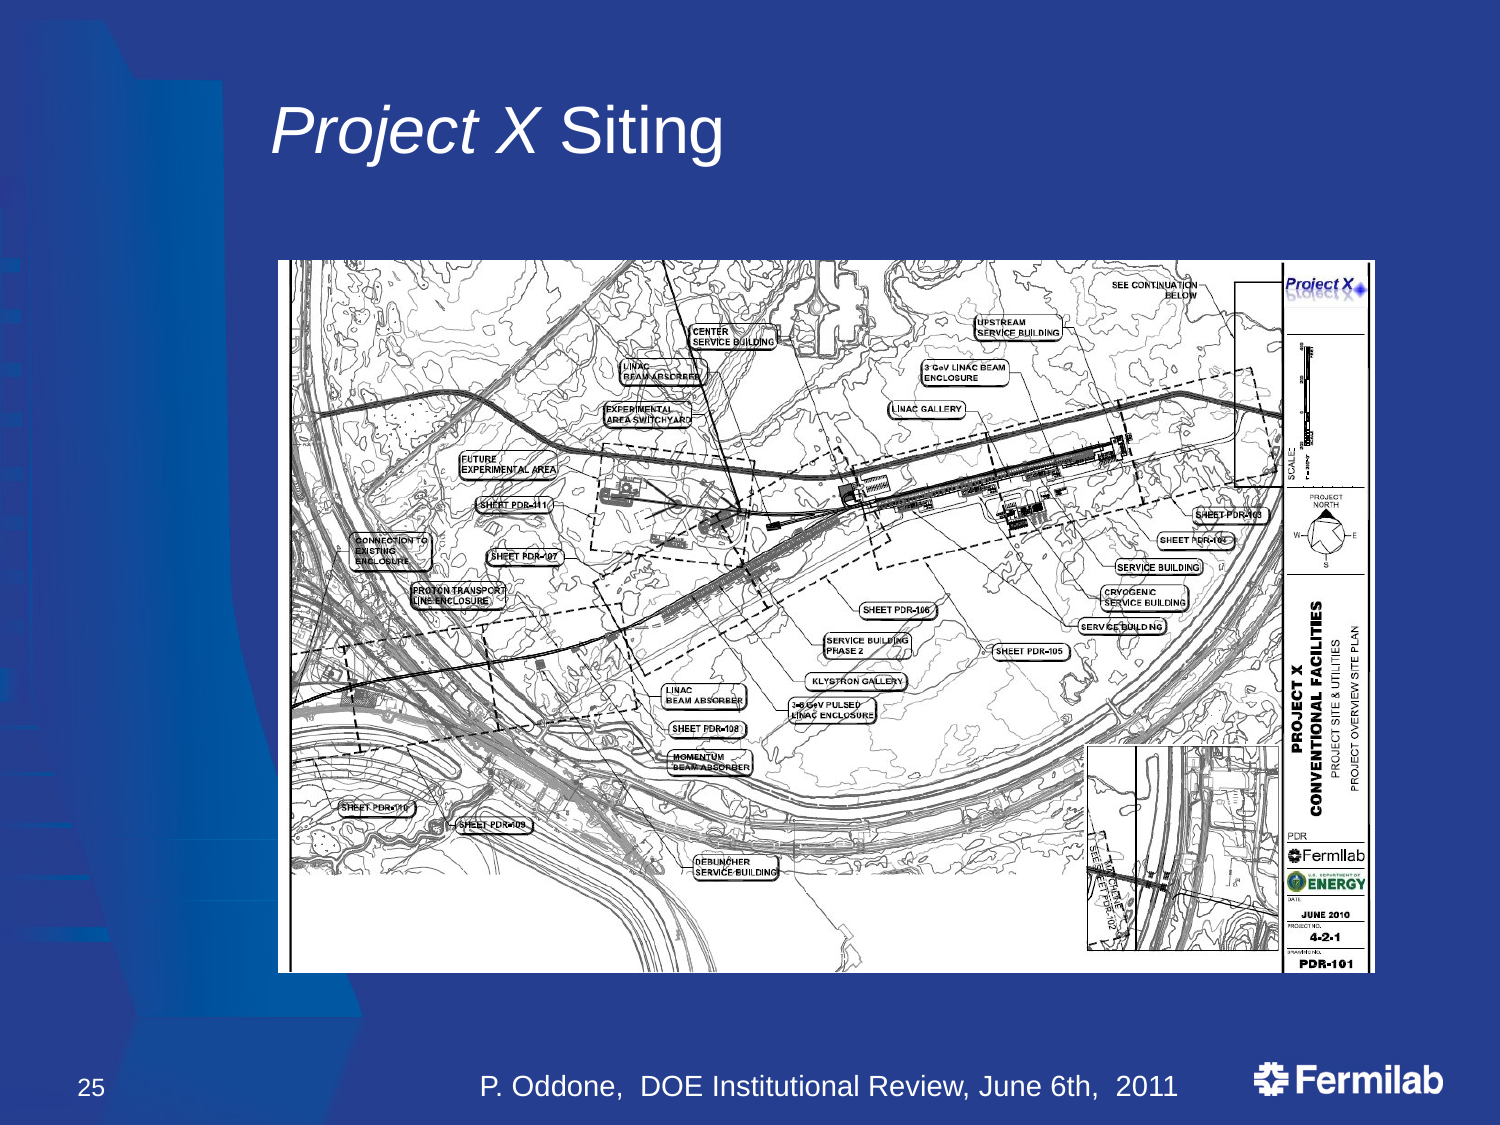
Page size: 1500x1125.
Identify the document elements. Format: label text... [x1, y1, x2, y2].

slide_number 25 [62, 1034, 376, 1110]
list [277, 260, 1375, 974]
footer P. Oddone, DOE Institutional Review, June 6th, 2011 [464, 1034, 1238, 1110]
picture [0, 0, 1500, 1125]
title Project X Siting [255, 33, 1381, 222]
